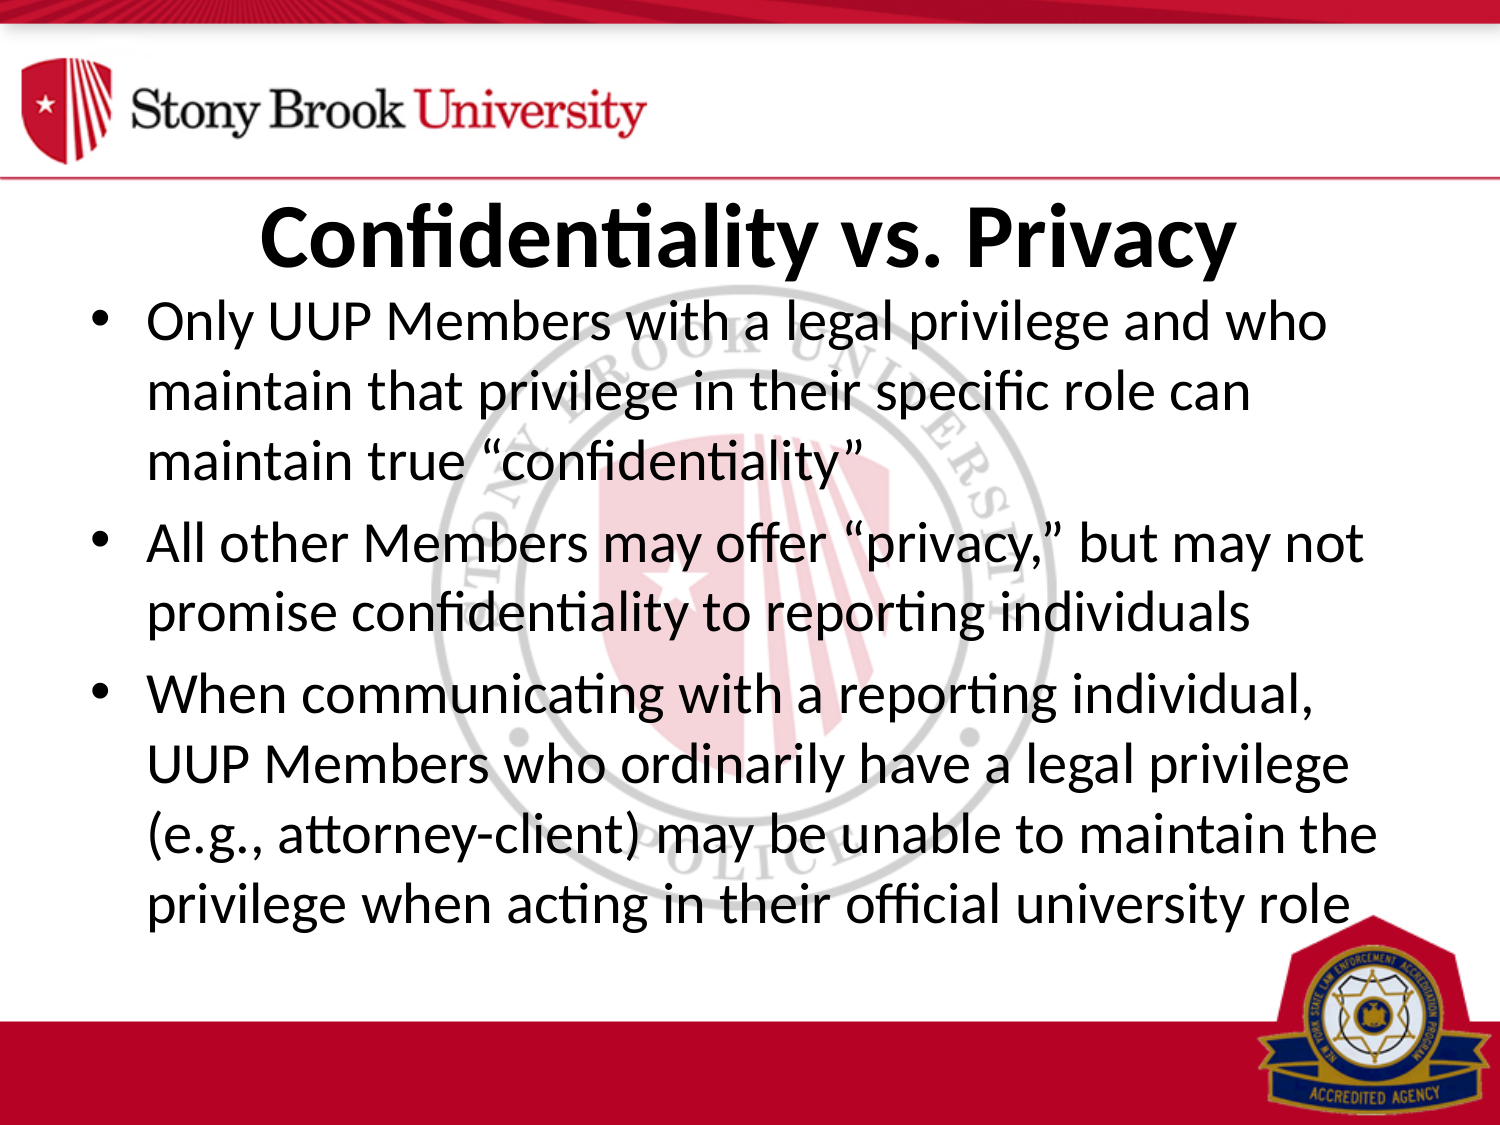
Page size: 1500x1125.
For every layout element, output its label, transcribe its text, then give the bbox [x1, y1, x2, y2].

picture [0, 0, 1500, 1125]
title Confidentiality vs. Privacy [75, 137, 1425, 275]
list Only UUP Members with a legal privilege and who maintain that privilege in their specific role can maintain true “confidentiality” All other Members may offer “privacy,” but may not promise confidentiality to reporting individuals When communicating with a reporting individual, UUP Members who ordinarily have a legal privilege (e.g., attorney-client) may be unable to maintain the privilege when acting in their official university role [75, 275, 1425, 1018]
